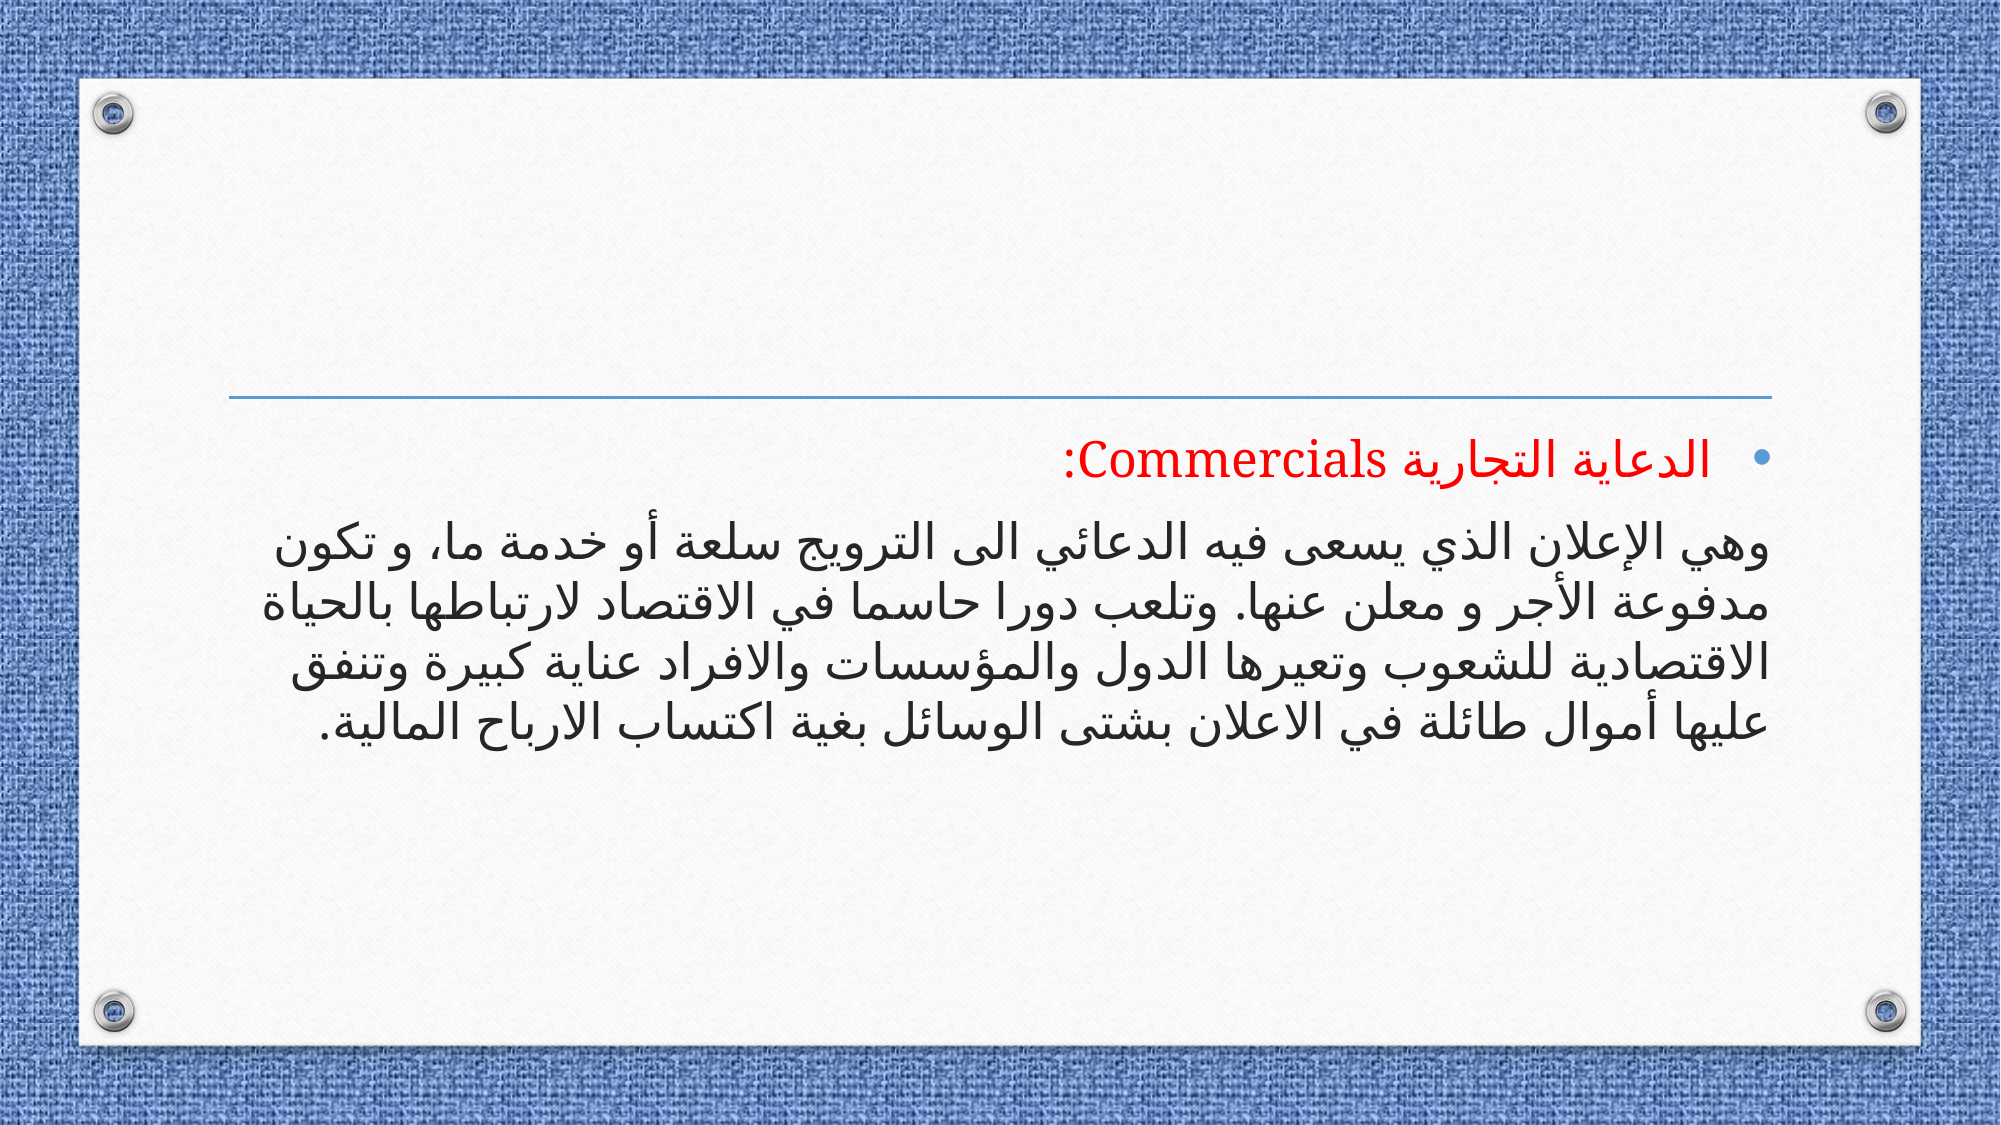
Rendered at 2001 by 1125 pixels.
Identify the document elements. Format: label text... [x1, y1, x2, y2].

picture [0, 0, 2001, 1125]
list الدعاية التجارية Commercials: وهي الإعلان الذي يسعى فيه الدعائي الى الترويج سلعة أو خدمة ما، و تكون مدفوعة الأجر و معلن عنها. وتلعب دورا حاسما في الاقتصاد لارتباطها بالحياة الاقتصادية للشعوب وتعيرها الدول والمؤسسات والافراد عناية كبيرة وتنفق عليها أموال طائلة في الاعلان بشتى الوسائل بغية اكتساب الارباح المالية. [212, 419, 1788, 964]
